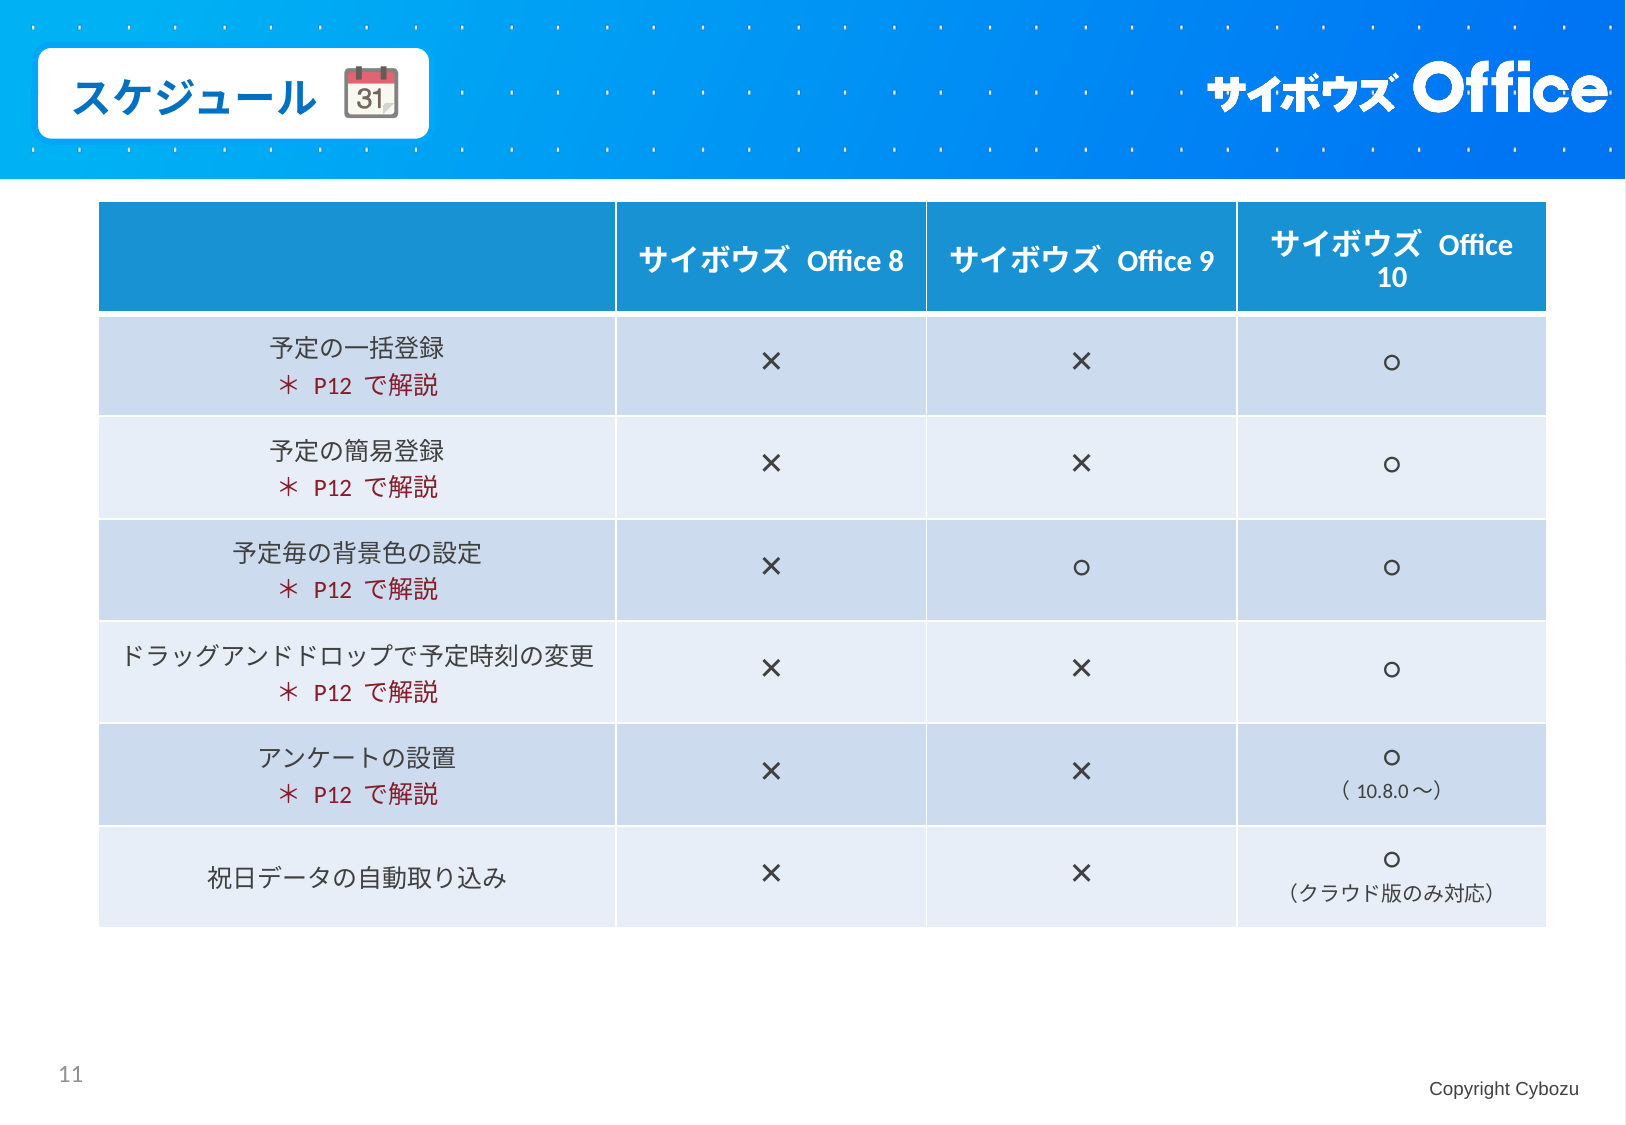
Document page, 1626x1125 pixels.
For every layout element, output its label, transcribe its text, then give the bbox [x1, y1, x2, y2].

table_cell 予定の簡易登録 ＊ P12 で解説 [99, 417, 615, 518]
table_header サイボウズ Office 9 [927, 202, 1236, 311]
table_cell ✕ [927, 724, 1236, 825]
picture [340, 61, 402, 123]
picture [499, 0, 1626, 179]
table_cell 予定の一括登録 ＊ P12 で解説 [99, 317, 615, 415]
table_cell ✕ [927, 827, 1236, 927]
text_box スケジュール [48, 64, 341, 130]
table_cell ドラッグアンドドロップで予定時刻の変更 ＊ P12 で解説 [99, 622, 615, 722]
table_header サイボウズ Office 8 [617, 202, 926, 311]
table_cell 予定毎の背景色の設定 ＊ P12 で解説 [99, 520, 615, 620]
table_cell ○ [1238, 622, 1546, 722]
table_cell ○ （クラウド版のみ対応） [1238, 827, 1546, 927]
table_cell ✕ [617, 317, 926, 415]
table_cell ✕ [617, 417, 926, 518]
table_cell ✕ [927, 622, 1236, 722]
table_cell 祝日データの自動取り込み [99, 827, 615, 927]
table_cell ○ [1238, 317, 1546, 415]
table_cell ✕ [927, 417, 1236, 518]
slide_number 11 [34, 1042, 99, 1103]
table_cell ○ （10.8.0～） [1238, 724, 1546, 825]
table_cell ✕ [617, 827, 926, 927]
table_cell ✕ [617, 724, 926, 825]
table_header [99, 202, 615, 311]
table_cell ○ [1238, 520, 1546, 620]
table_cell ✕ [617, 622, 926, 722]
table_cell ✕ [617, 520, 926, 620]
table_cell ○ [1238, 417, 1546, 518]
text_box [34, 44, 433, 143]
table_cell アンケートの設置 ＊ P12 で解説 [99, 724, 615, 825]
table_header サイボウズ Office 10 [1238, 202, 1546, 311]
table_cell ✕ [927, 317, 1236, 415]
table_cell ○ [927, 520, 1236, 620]
